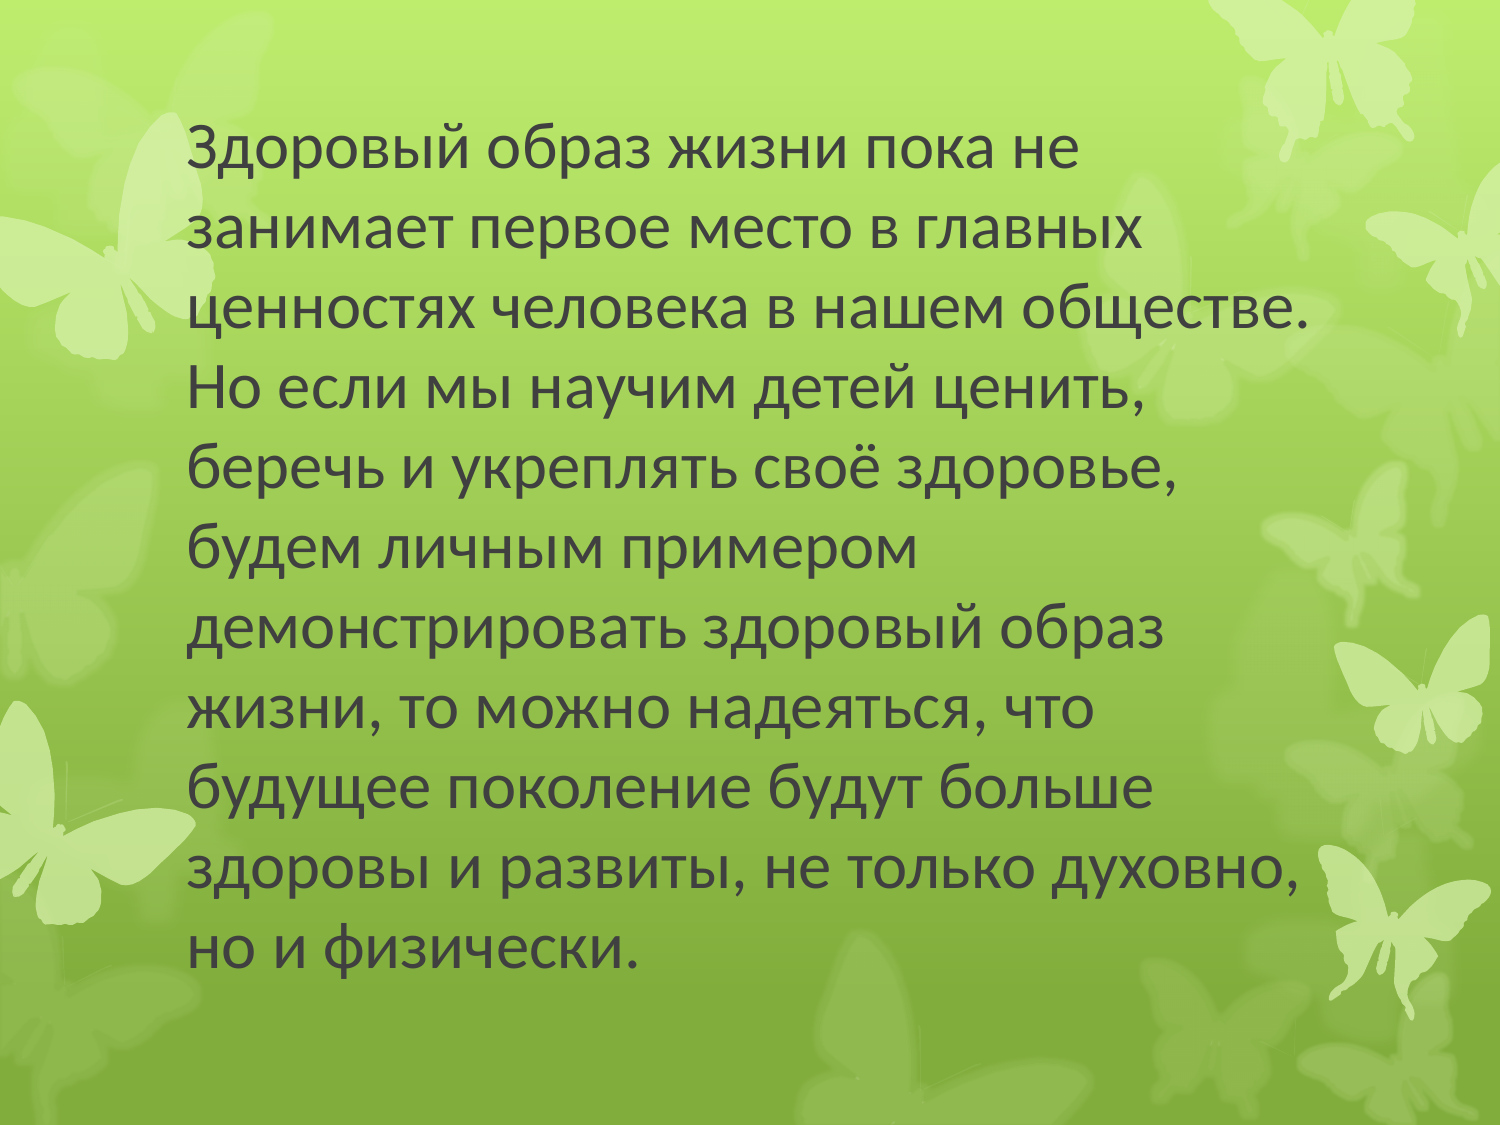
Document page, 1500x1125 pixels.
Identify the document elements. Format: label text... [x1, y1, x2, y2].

title Здоровый образ жизни пока не занимает первое место в главных ценностях человека в нашем обществе. Но если мы научим детей ценить, беречь и укреплять своё здоровье, будем личным примером демонстрировать здоровый образ жизни, то можно надеяться, что будущее поколение будут больше здоровы и развиты, не только духовно, но и физически. [171, 196, 1340, 967]
